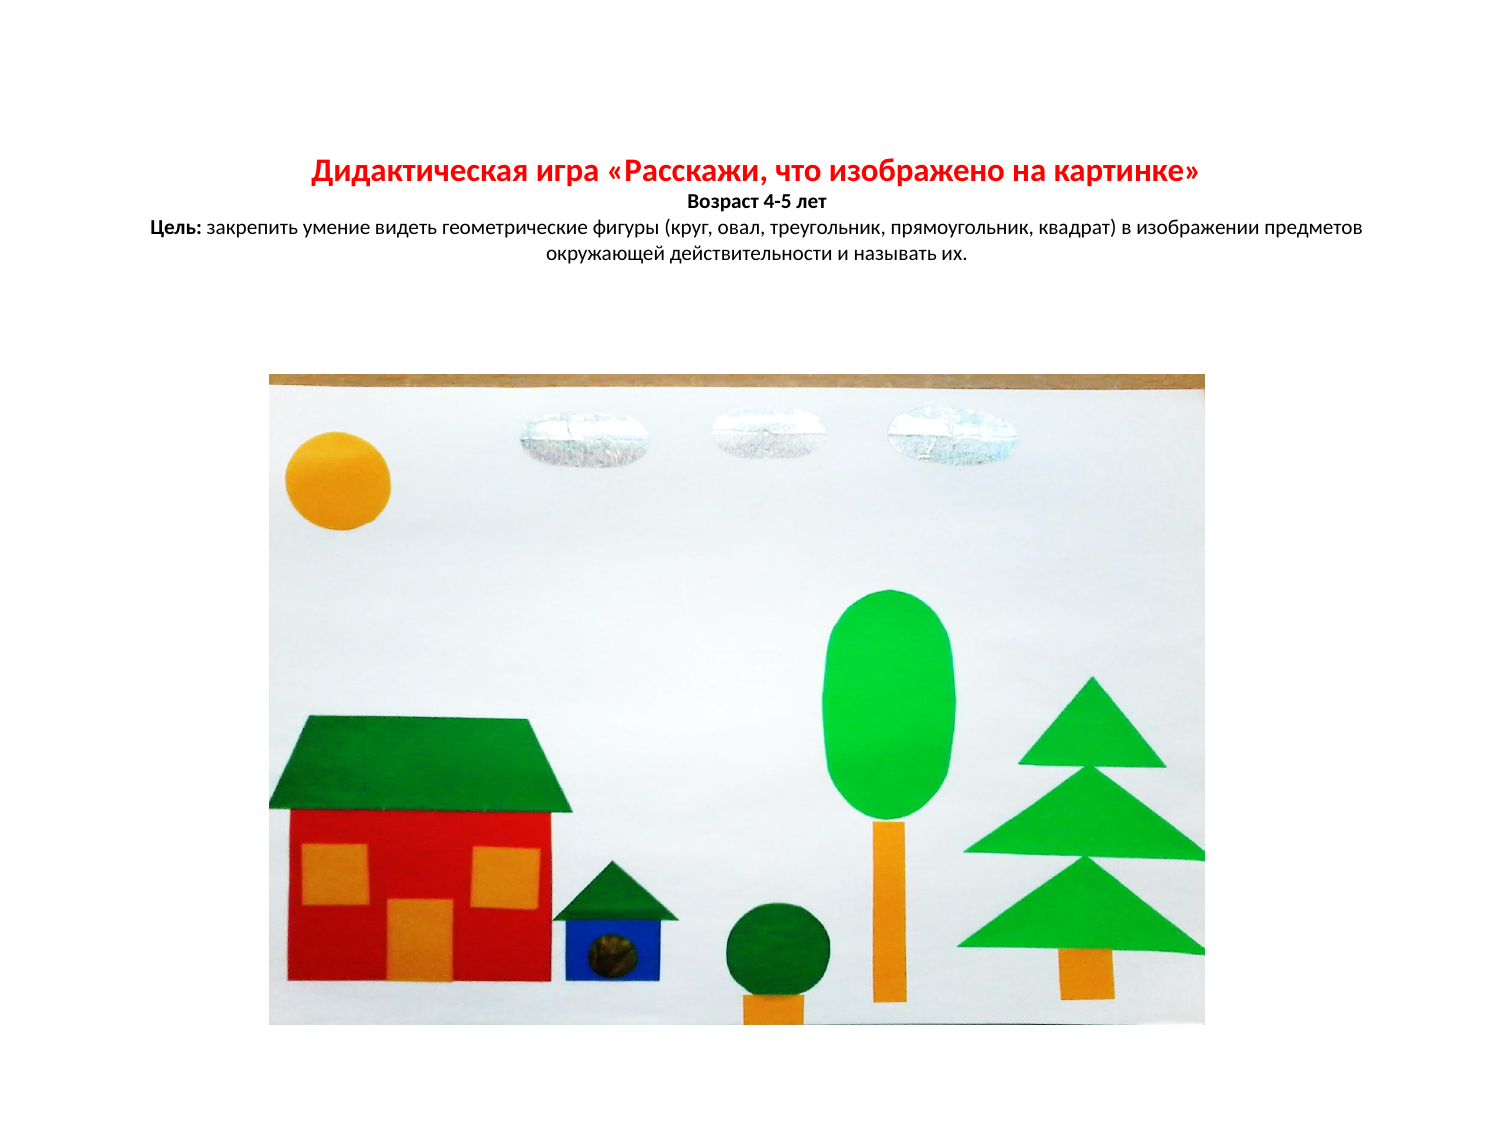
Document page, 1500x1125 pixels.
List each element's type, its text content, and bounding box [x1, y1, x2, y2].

picture [269, 374, 1205, 1025]
title Дидактическая игра «Расскажи, что изображено на картинке» Возраст 4-5 лет Цель: закрепить умение видеть геометрические фигуры (круг, овал, треугольник, прямоугольник, квадрат) в изображении предметов окружающей действительности и называть их. [82, 140, 1432, 329]
